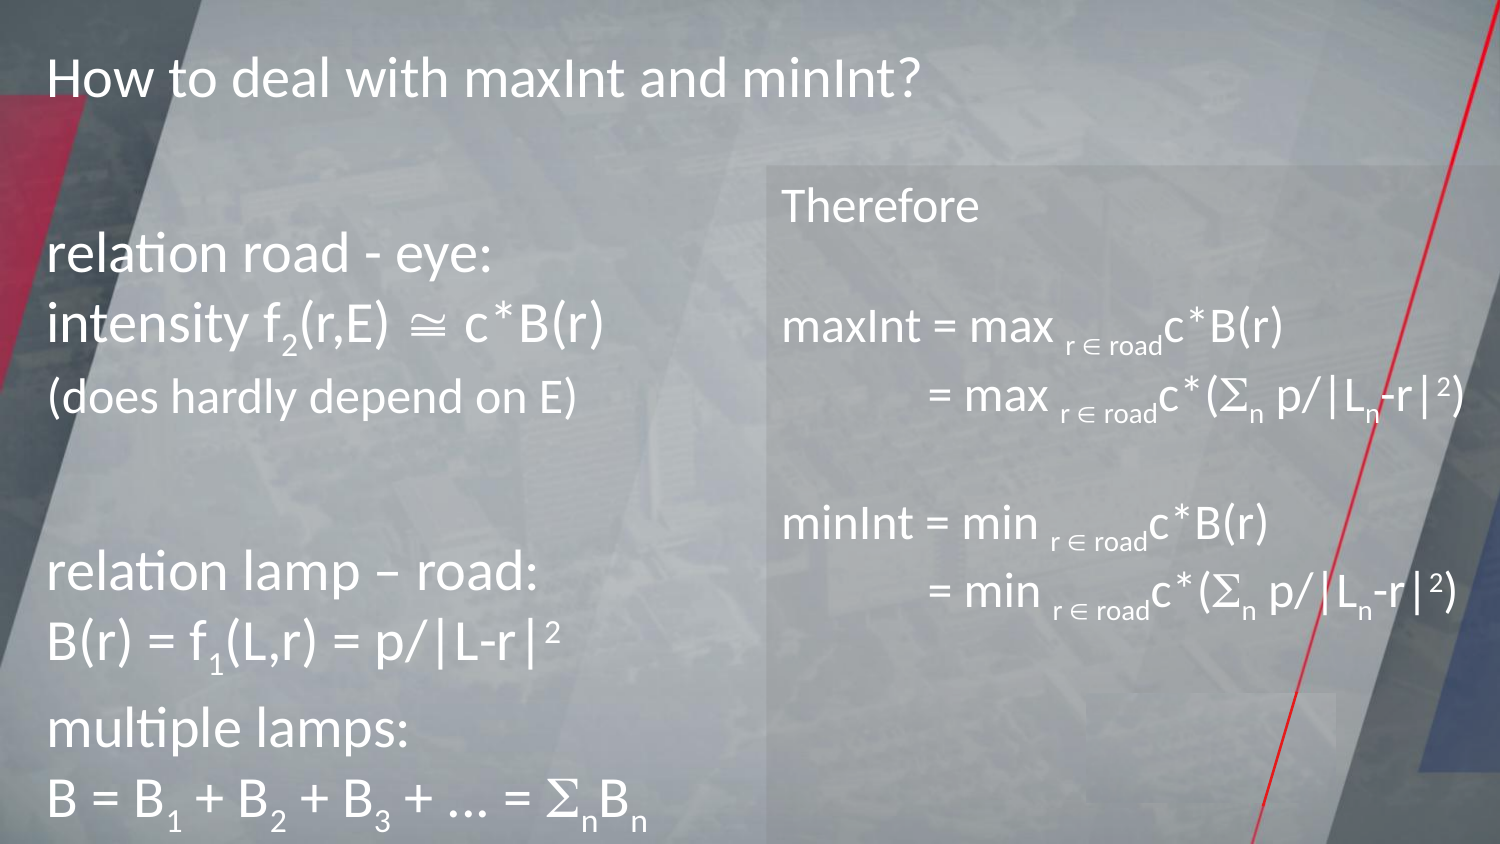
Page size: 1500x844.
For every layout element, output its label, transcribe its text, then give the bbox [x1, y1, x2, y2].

text_box multiple lamps: B = B1 + B2 + B3 + ... = nBn [31, 681, 766, 844]
text_box How to deal with maxInt and minInt? [31, 31, 1108, 117]
text_box relation lamp – road: B(r) = f1(L,r) = p/|L-r|2 [31, 525, 766, 681]
text_box relation road - eye: intensity f2(r,E)  c*B(r) (does hardly depend on E) [31, 206, 667, 431]
picture [0, 0, 1500, 844]
text_box Therefore maxInt = max r  roadc*B(r) = max r  roadc*(n p/|Ln-r|2) minInt = min r  roadc*B(r) = min r  roadc*(n p/|Ln-r|2) [766, 165, 1500, 844]
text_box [1086, 691, 1336, 807]
